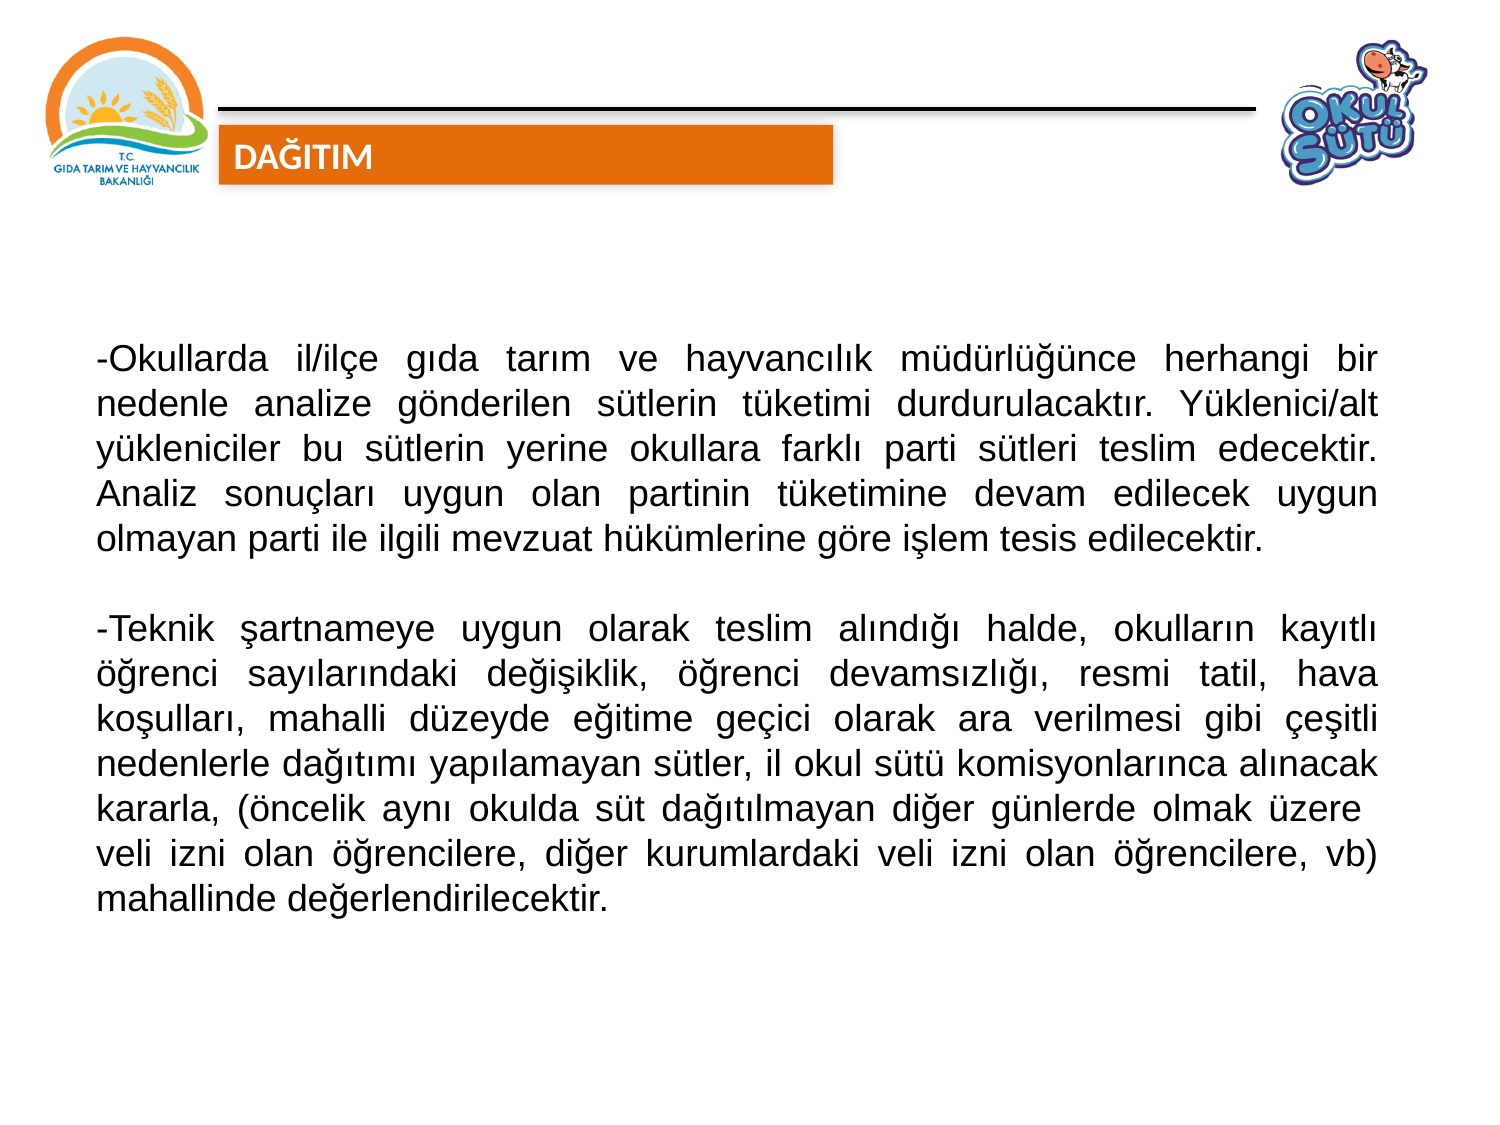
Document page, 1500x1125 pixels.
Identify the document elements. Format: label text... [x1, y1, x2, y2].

picture [34, 18, 219, 203]
text_box -Okullarda il/ilçe gıda tarım ve hayvancılık müdürlüğünce herhangi bir nedenle analize gönderilen sütlerin tüketimi durdurulacaktır. Yüklenici/alt yükleniciler bu sütlerin yerine okullara farklı parti sütleri teslim edecektir. Analiz sonuçları uygun olan partinin tüketimine devam edilecek uygun olmayan parti ile ilgili mevzuat hükümlerine göre işlem tesis edilecektir. -Teknik şartnameye uygun olarak teslim alındığı halde, okulların kayıtlı öğrenci sayılarındaki değişiklik, öğrenci devamsızlığı, resmi tatil, hava koşulları, mahalli düzeyde eğitime geçici olarak ara verilmesi gibi çeşitli nedenlerle dağıtımı yapılamayan sütler, il okul sütü komisyonlarınca alınacak kararla, (öncelik aynı okulda süt dağıtılmayan diğer günlerde olmak üzere veli izni olan öğrencilere, diğer kurumlardaki veli izni olan öğrencilere, vb) mahallinde değerlendirilecektir. [81, 326, 1394, 926]
text_box DAĞITIM [224, 124, 834, 185]
picture [1255, 35, 1459, 197]
